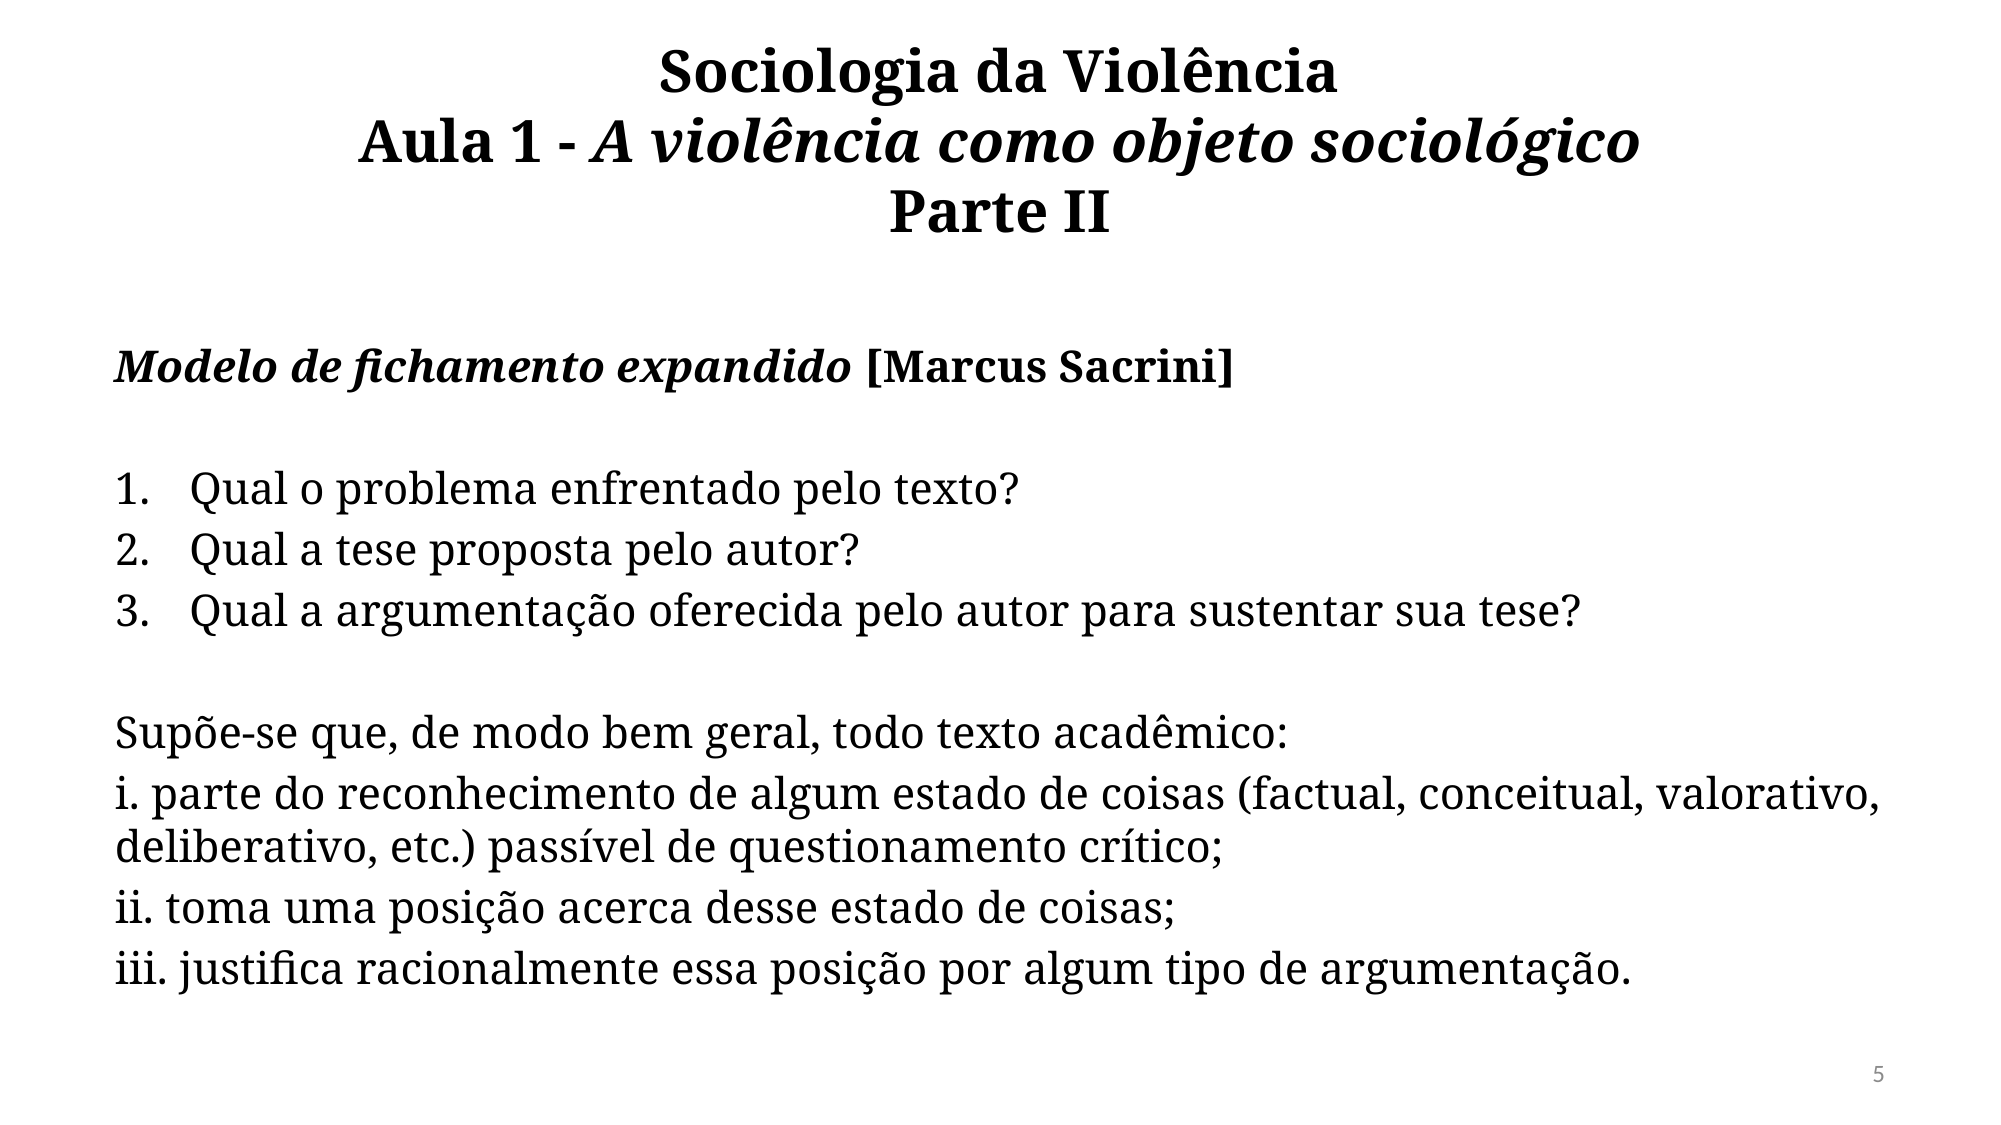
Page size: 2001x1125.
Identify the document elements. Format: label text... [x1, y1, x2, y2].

list Modelo de fichamento expandido [Marcus Sacrini] Qual o problema enfrentado pelo texto? Qual a tese proposta pelo autor? Qual a argumentação oferecida pelo autor para sustentar sua tese? Supõe-se que, de modo bem geral, todo texto acadêmico: i. parte do reconhecimento de algum estado de coisas (factual, conceitual, valorativo, deliberativo, etc.) passível de questionamento crítico; ii. toma uma posição acerca desse estado de coisas; iii. justifica racionalmente essa posição por algum tipo de argumentação. [99, 262, 1900, 1005]
title Sociologia da Violência Aula 1 - A violência como objeto sociológico Parte II [99, 45, 1900, 233]
slide_number 5 [1433, 1042, 1900, 1103]
